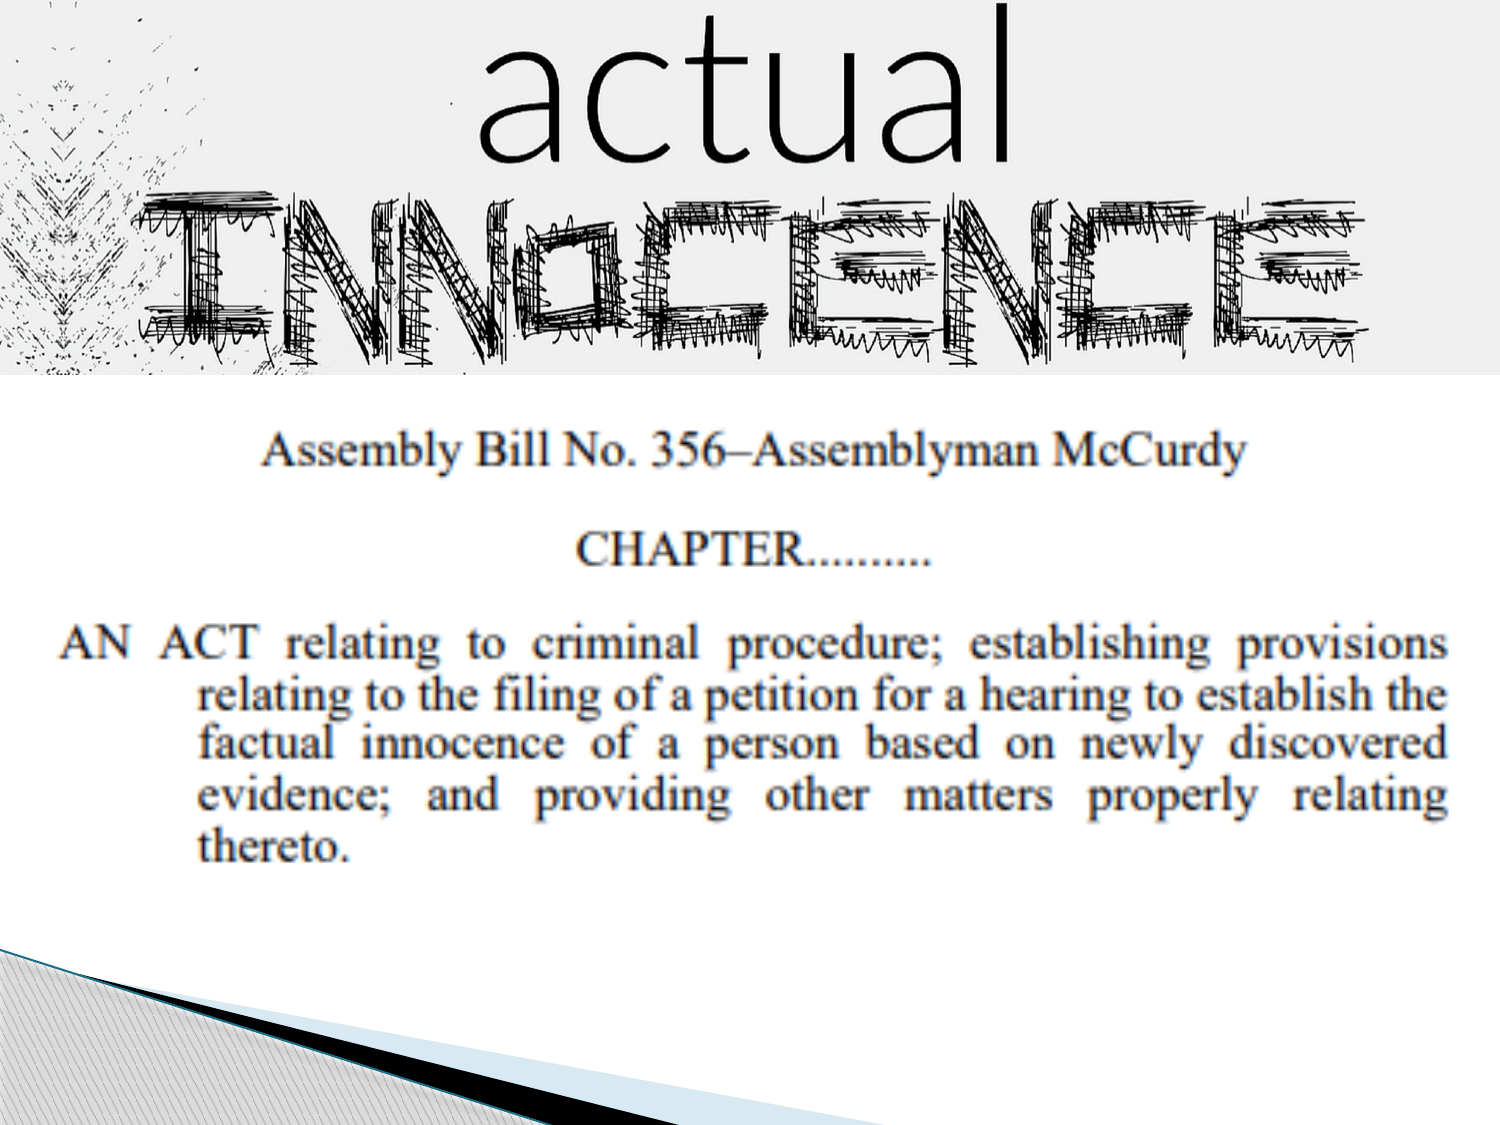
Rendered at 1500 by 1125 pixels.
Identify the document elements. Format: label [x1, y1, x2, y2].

picture [24, 412, 1481, 926]
picture [0, 0, 1500, 376]
